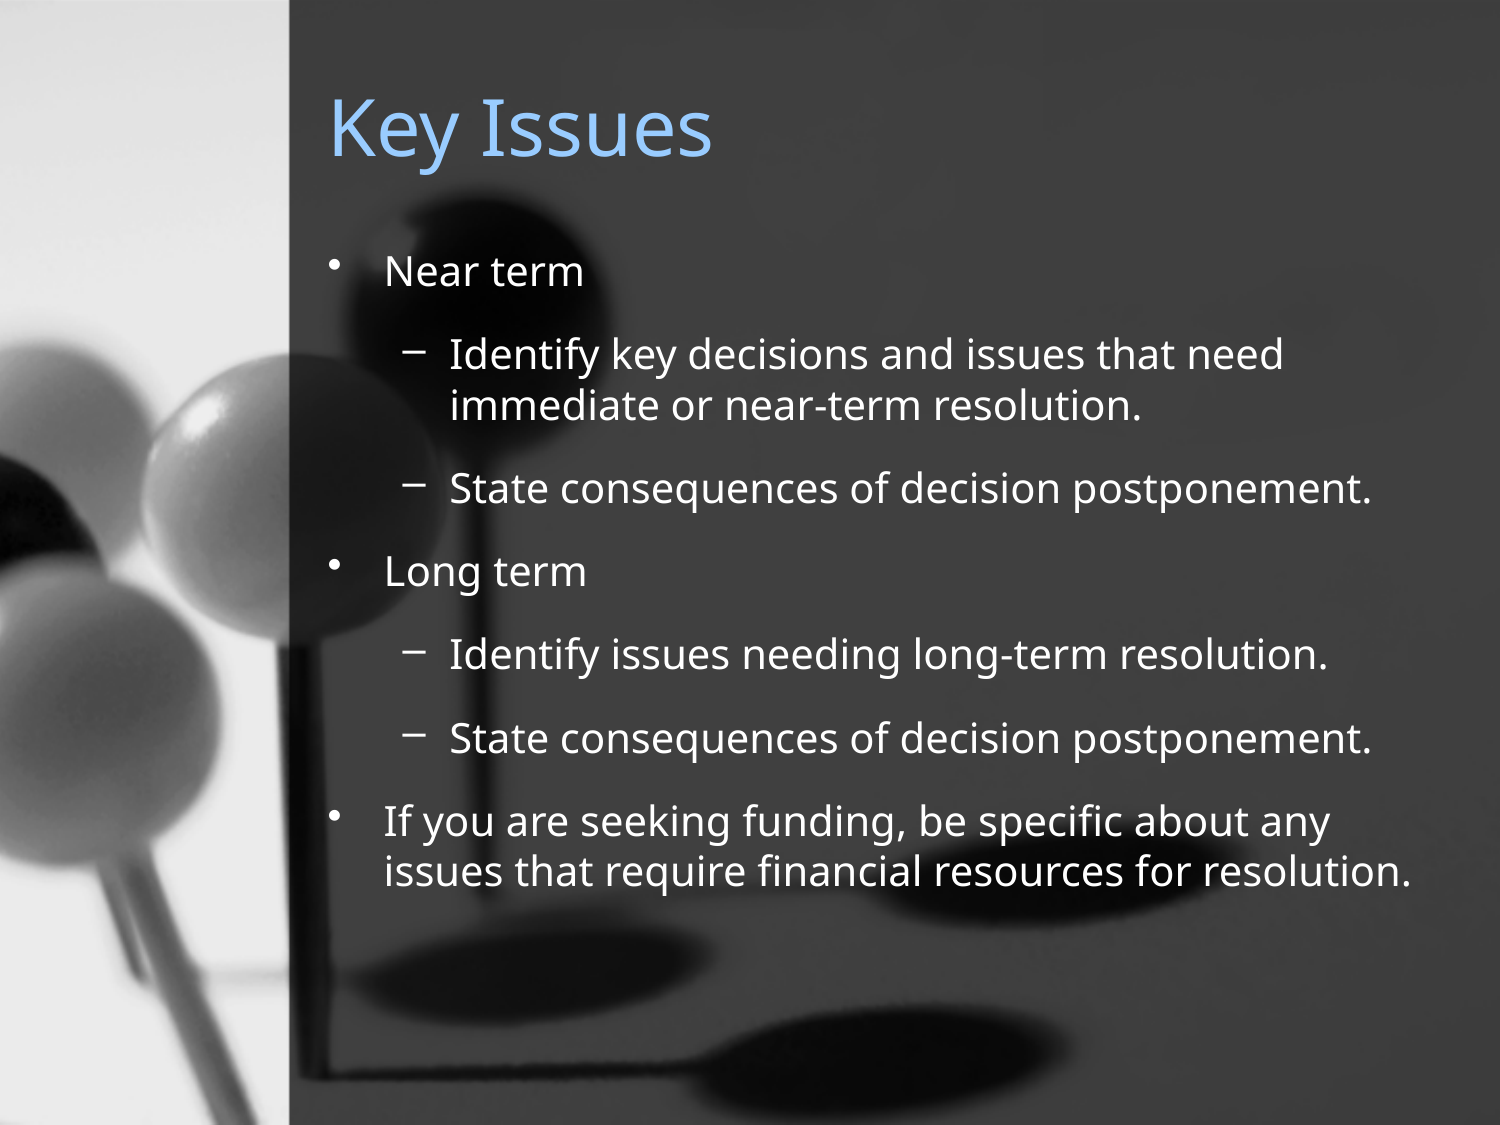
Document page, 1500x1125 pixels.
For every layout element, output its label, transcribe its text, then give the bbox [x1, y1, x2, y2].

title Key Issues [312, 37, 1450, 213]
picture [0, 0, 1500, 1125]
list Near term Identify key decisions and issues that need immediate or near-term resolution. State consequences of decision postponement. Long term Identify issues needing long-term resolution. State consequences of decision postponement. If you are seeking funding, be specific about any issues that require financial resources for resolution. [312, 237, 1450, 1000]
